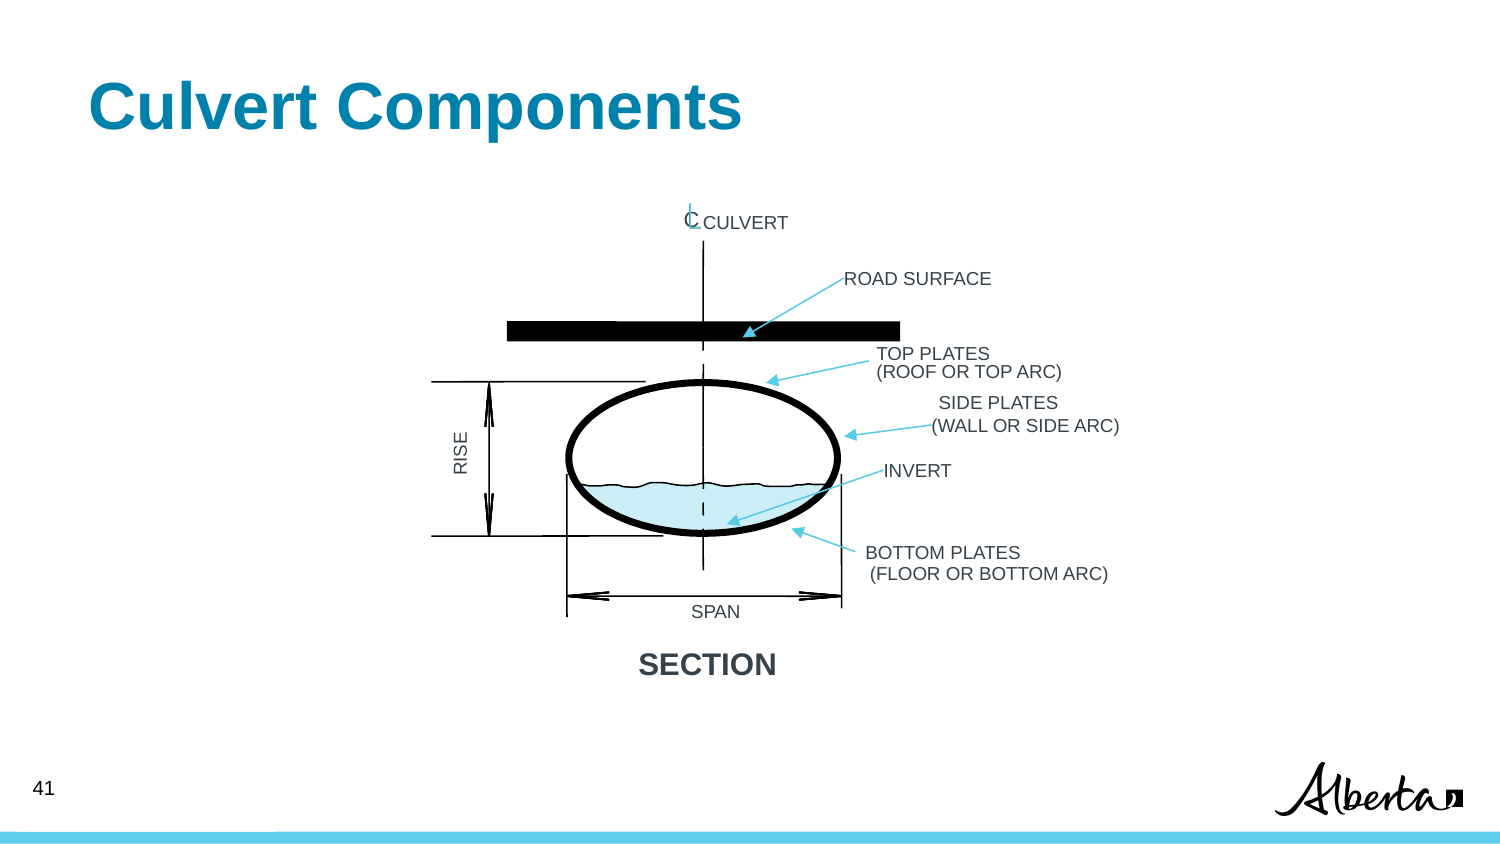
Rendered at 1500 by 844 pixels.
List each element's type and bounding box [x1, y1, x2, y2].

text_box [683, 202, 792, 234]
text_box [448, 431, 471, 476]
text_box [431, 363, 953, 618]
slide_number [17, 764, 356, 810]
text_box [765, 360, 869, 384]
picture [1275, 762, 1463, 816]
text_box [638, 644, 779, 682]
text_box [843, 391, 1124, 437]
title [88, 55, 1437, 141]
text_box [865, 540, 1113, 585]
text_box [876, 341, 1066, 383]
text_box [506, 266, 995, 338]
text_box [691, 599, 743, 623]
